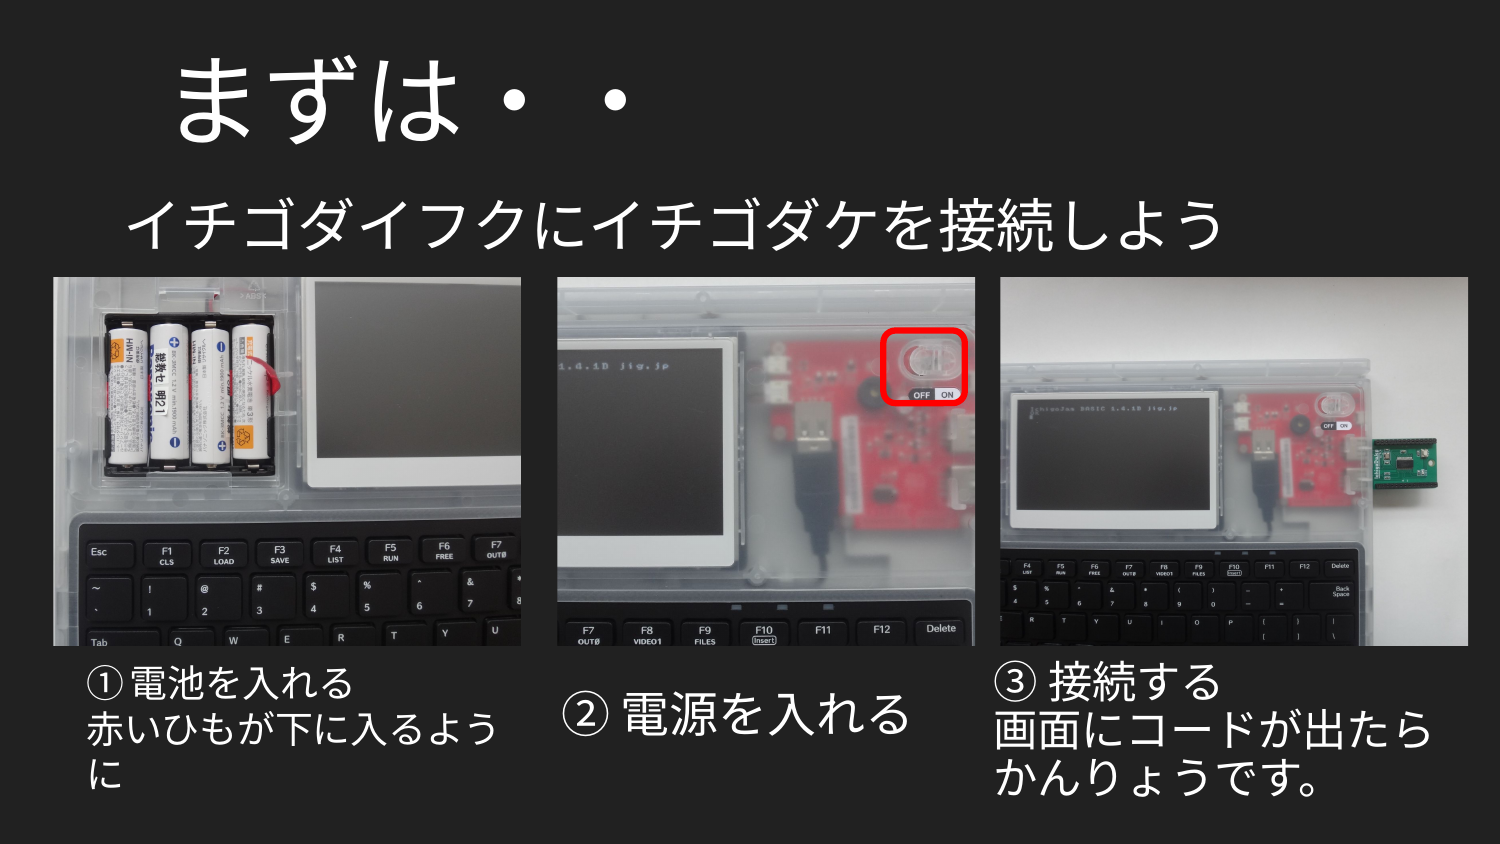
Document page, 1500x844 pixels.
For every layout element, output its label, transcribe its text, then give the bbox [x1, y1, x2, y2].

subtitle ①電池を入れる 赤いひもが下に入るように [71, 652, 522, 813]
title まずは・・ [40, 23, 789, 175]
subtitle ②電源を入れる [543, 668, 933, 758]
subtitle ③接続する 画面にコードが出たらかんりょうです。 [978, 645, 1491, 813]
picture [557, 277, 976, 646]
picture [1000, 277, 1469, 646]
picture [53, 277, 522, 646]
subtitle イチゴダイフクにイチゴダケを接続しよう [53, 174, 1300, 296]
